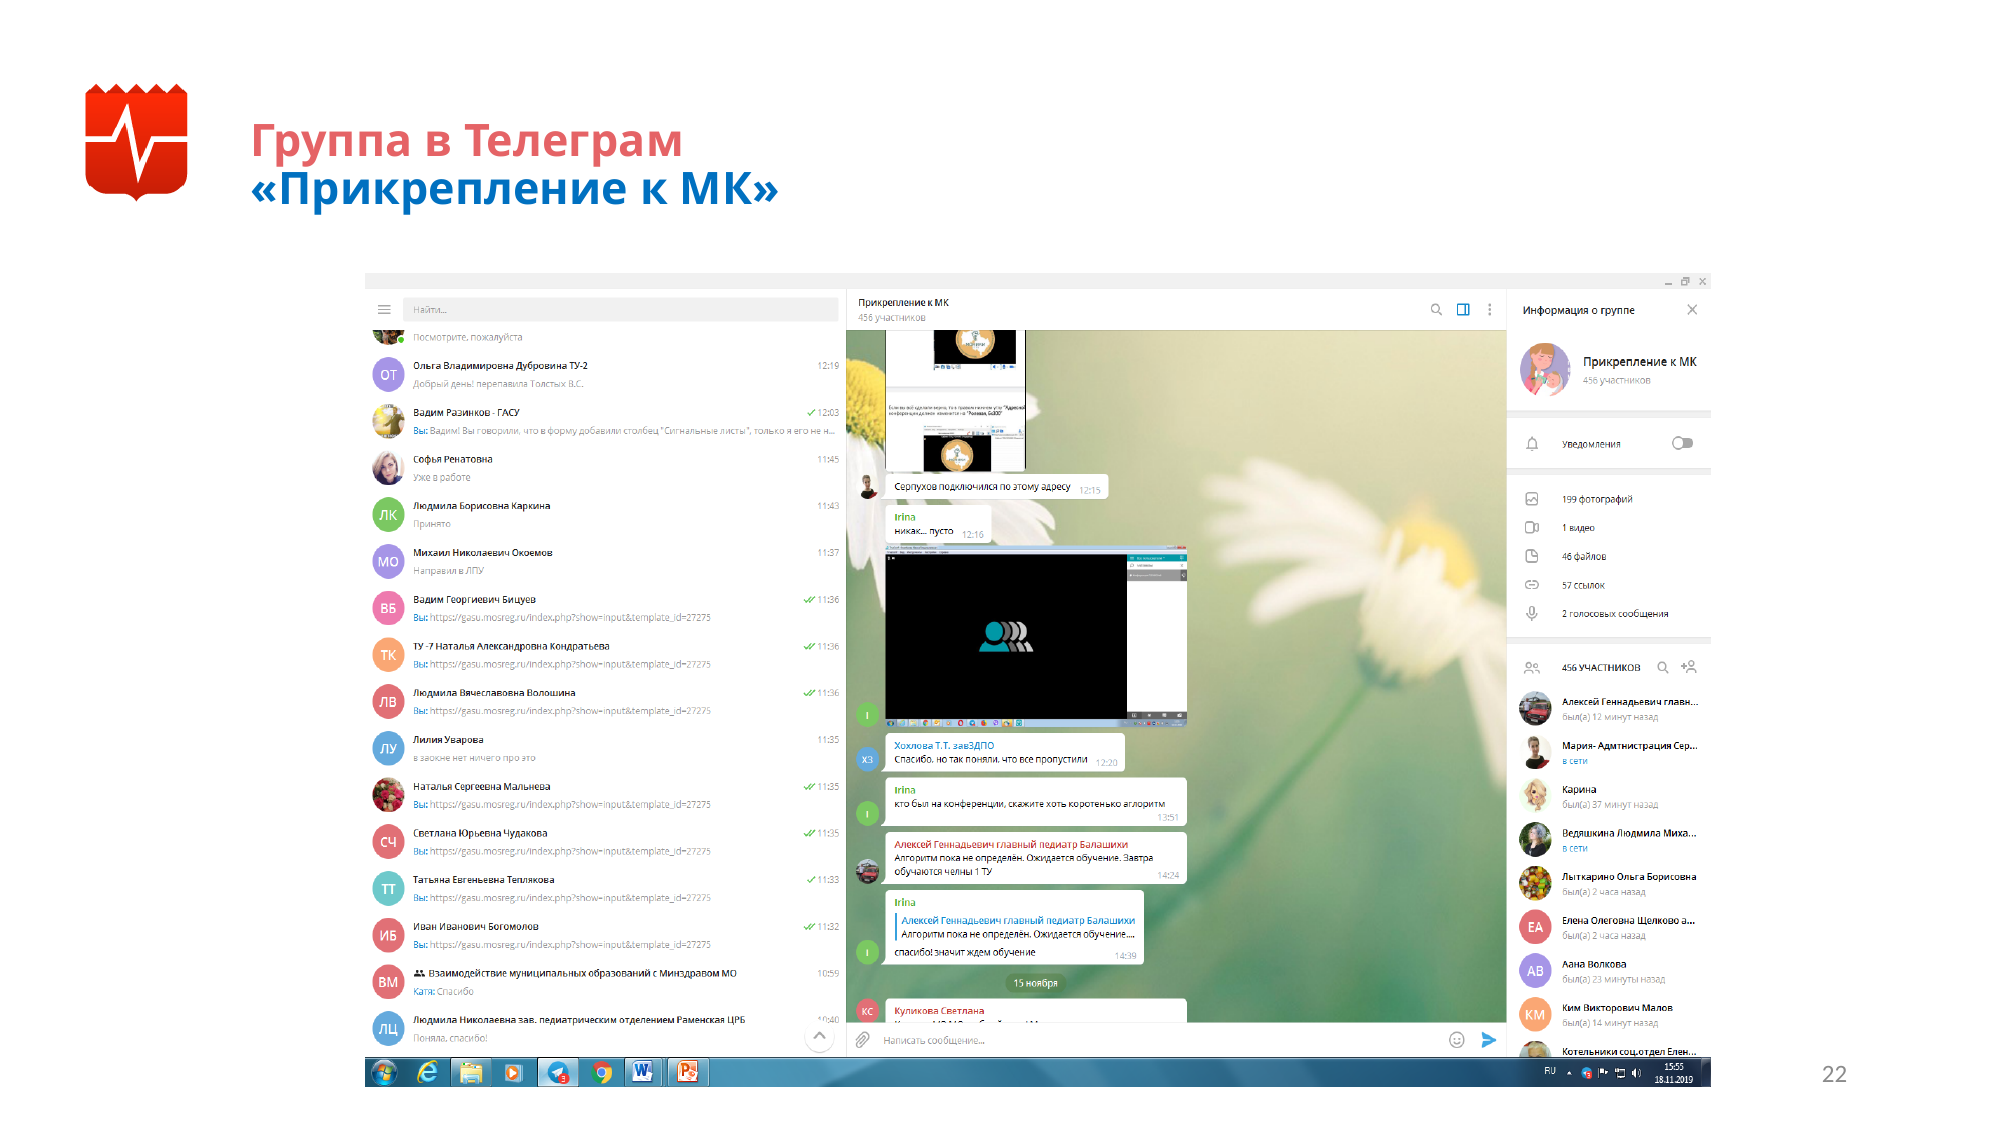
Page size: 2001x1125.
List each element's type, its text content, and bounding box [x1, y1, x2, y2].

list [365, 273, 1711, 1087]
slide_number 22 [1412, 1042, 1863, 1103]
picture [71, 73, 203, 211]
title Группа в Телеграм «Прикрепление к МК» [235, 59, 1863, 278]
